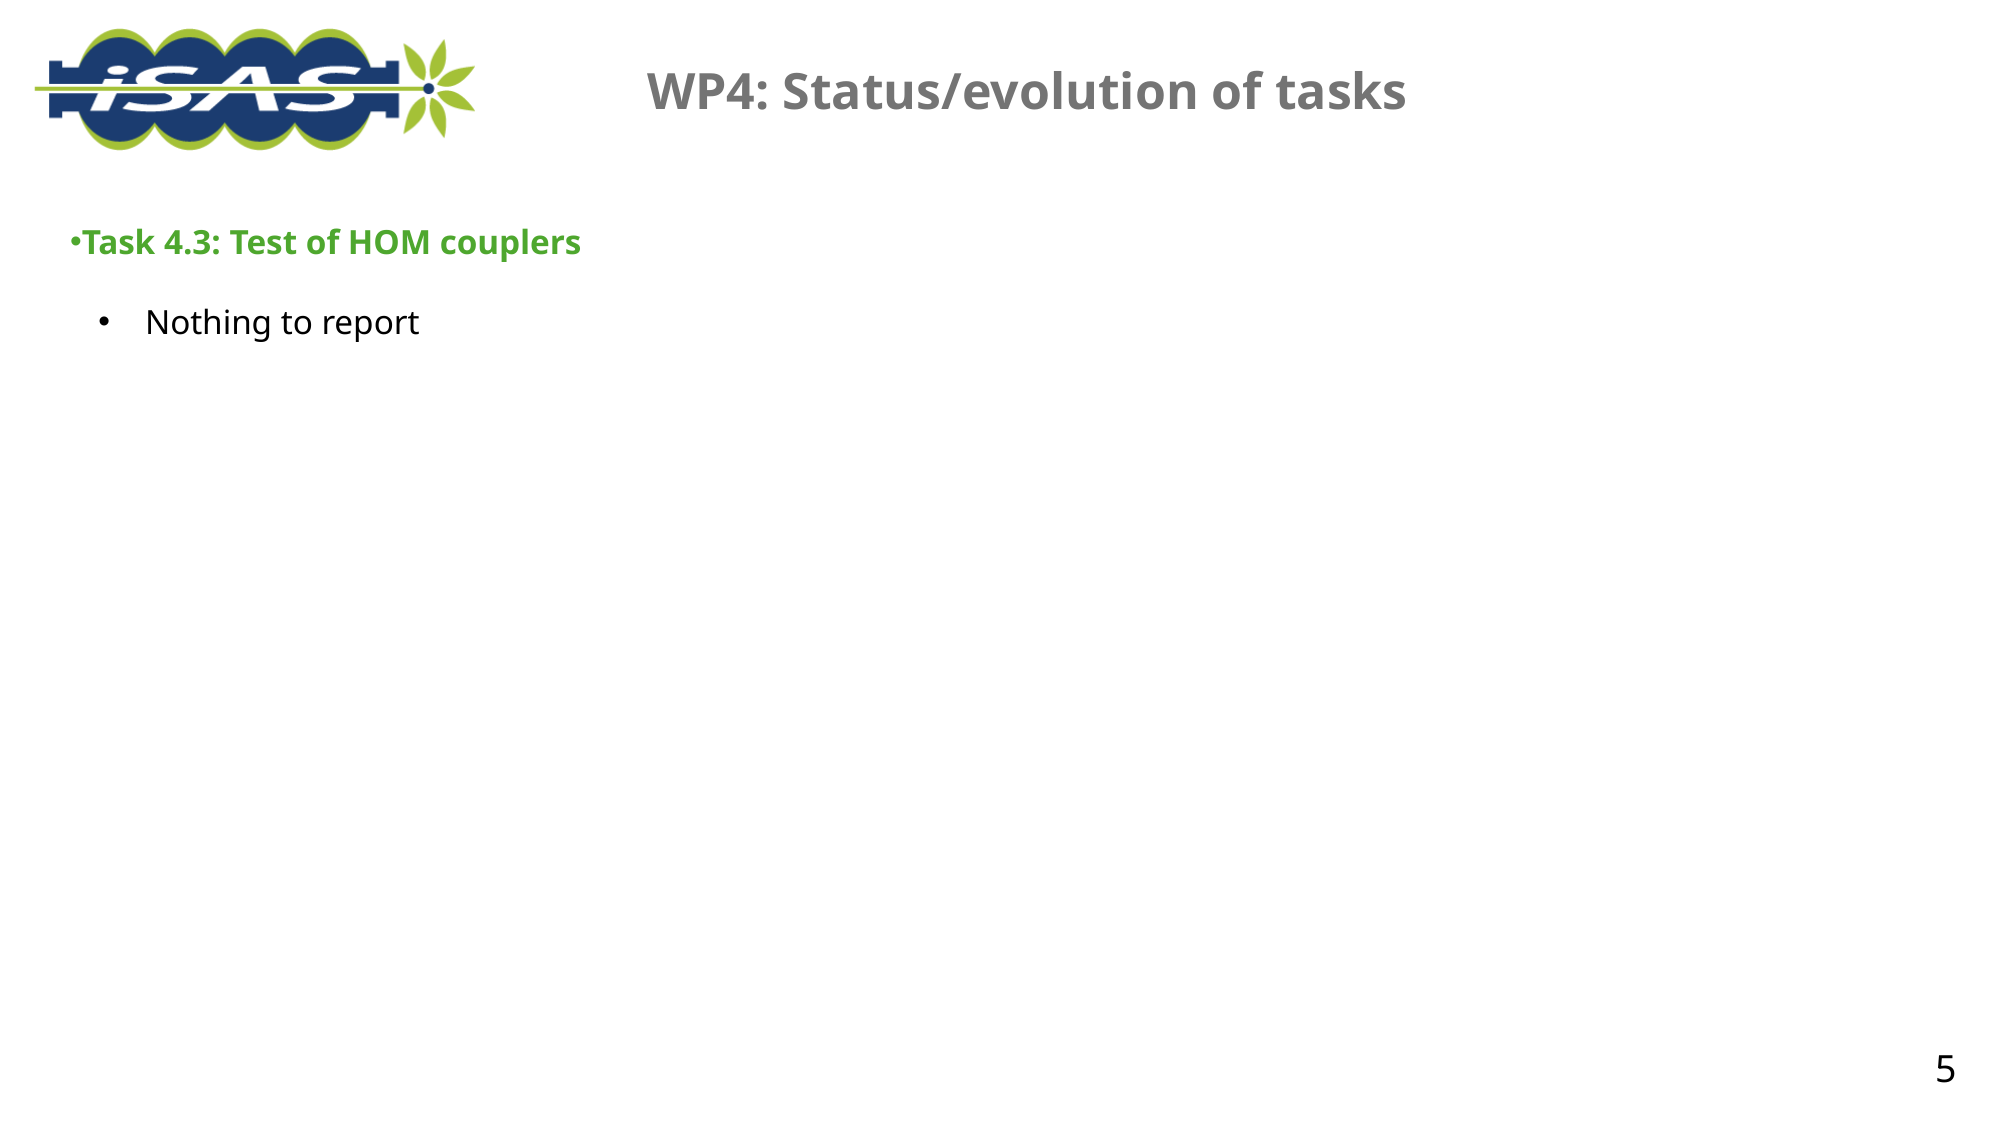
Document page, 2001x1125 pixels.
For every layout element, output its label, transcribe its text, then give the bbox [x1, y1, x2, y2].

text_box WP4: Status/evolution of tasks [632, 51, 1423, 127]
picture [26, 17, 484, 162]
text_box 5 [1920, 1037, 2000, 1098]
text_box Task 4.3: Test of HOM couplers Nothing to report [55, 213, 1942, 468]
